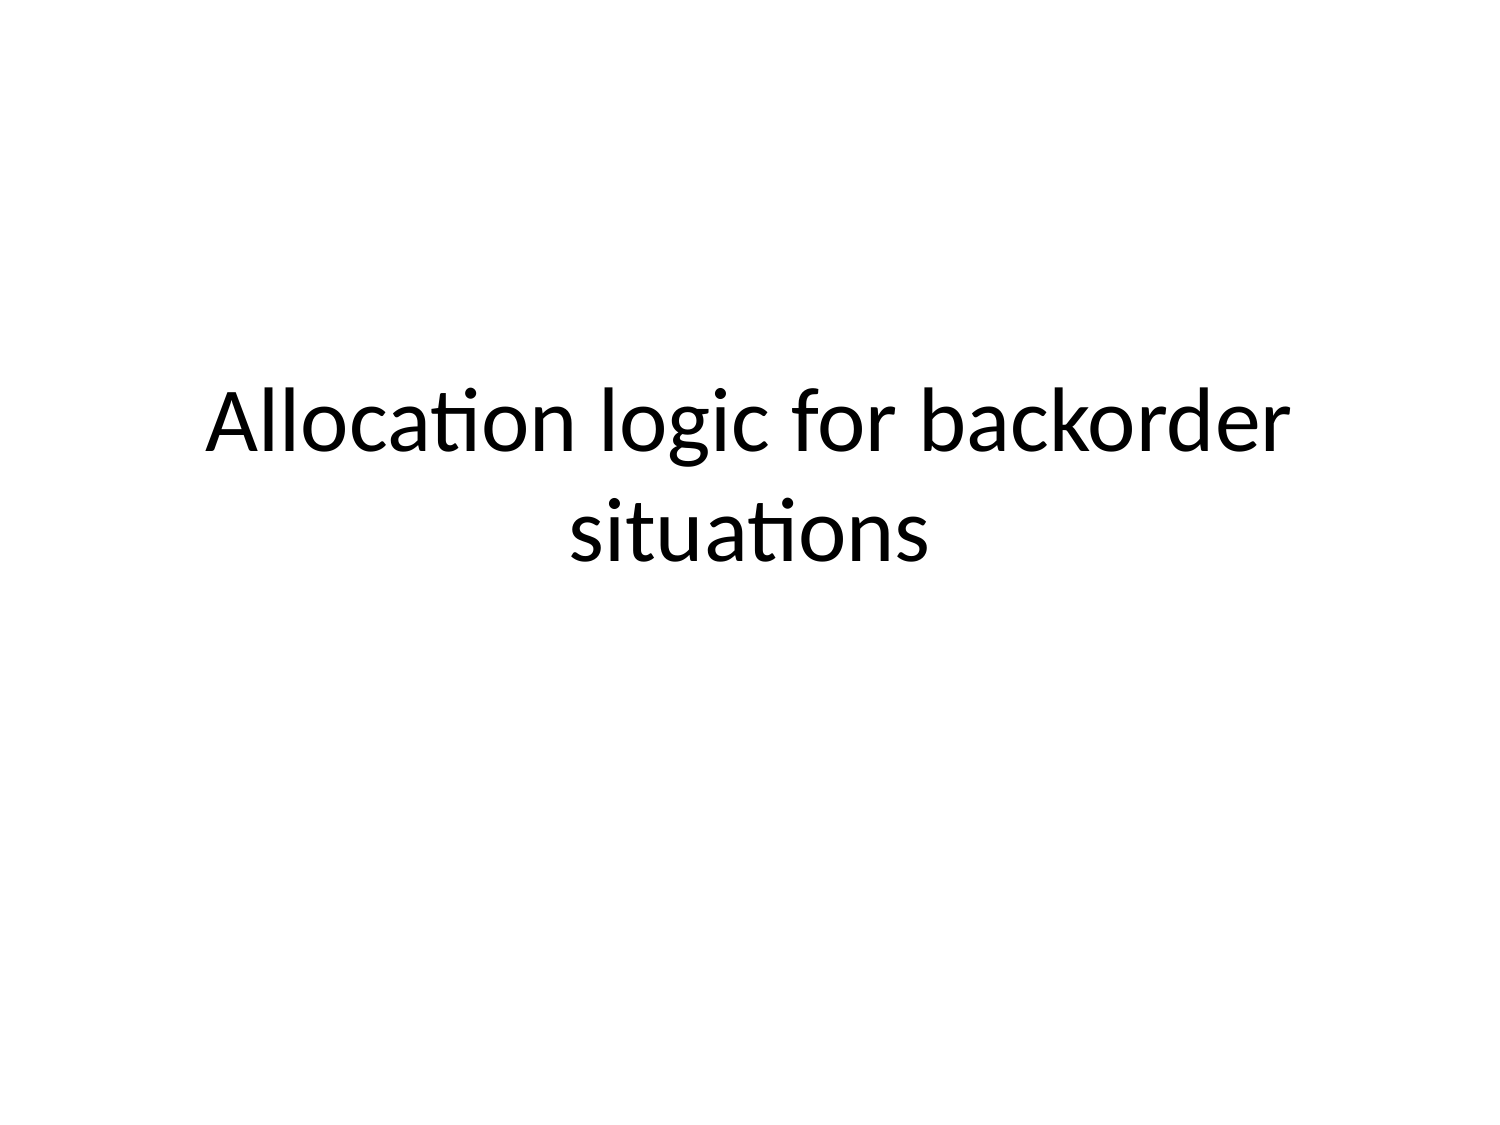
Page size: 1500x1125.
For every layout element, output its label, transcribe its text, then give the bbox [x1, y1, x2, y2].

title Allocation logic for backorder situations [112, 349, 1388, 591]
